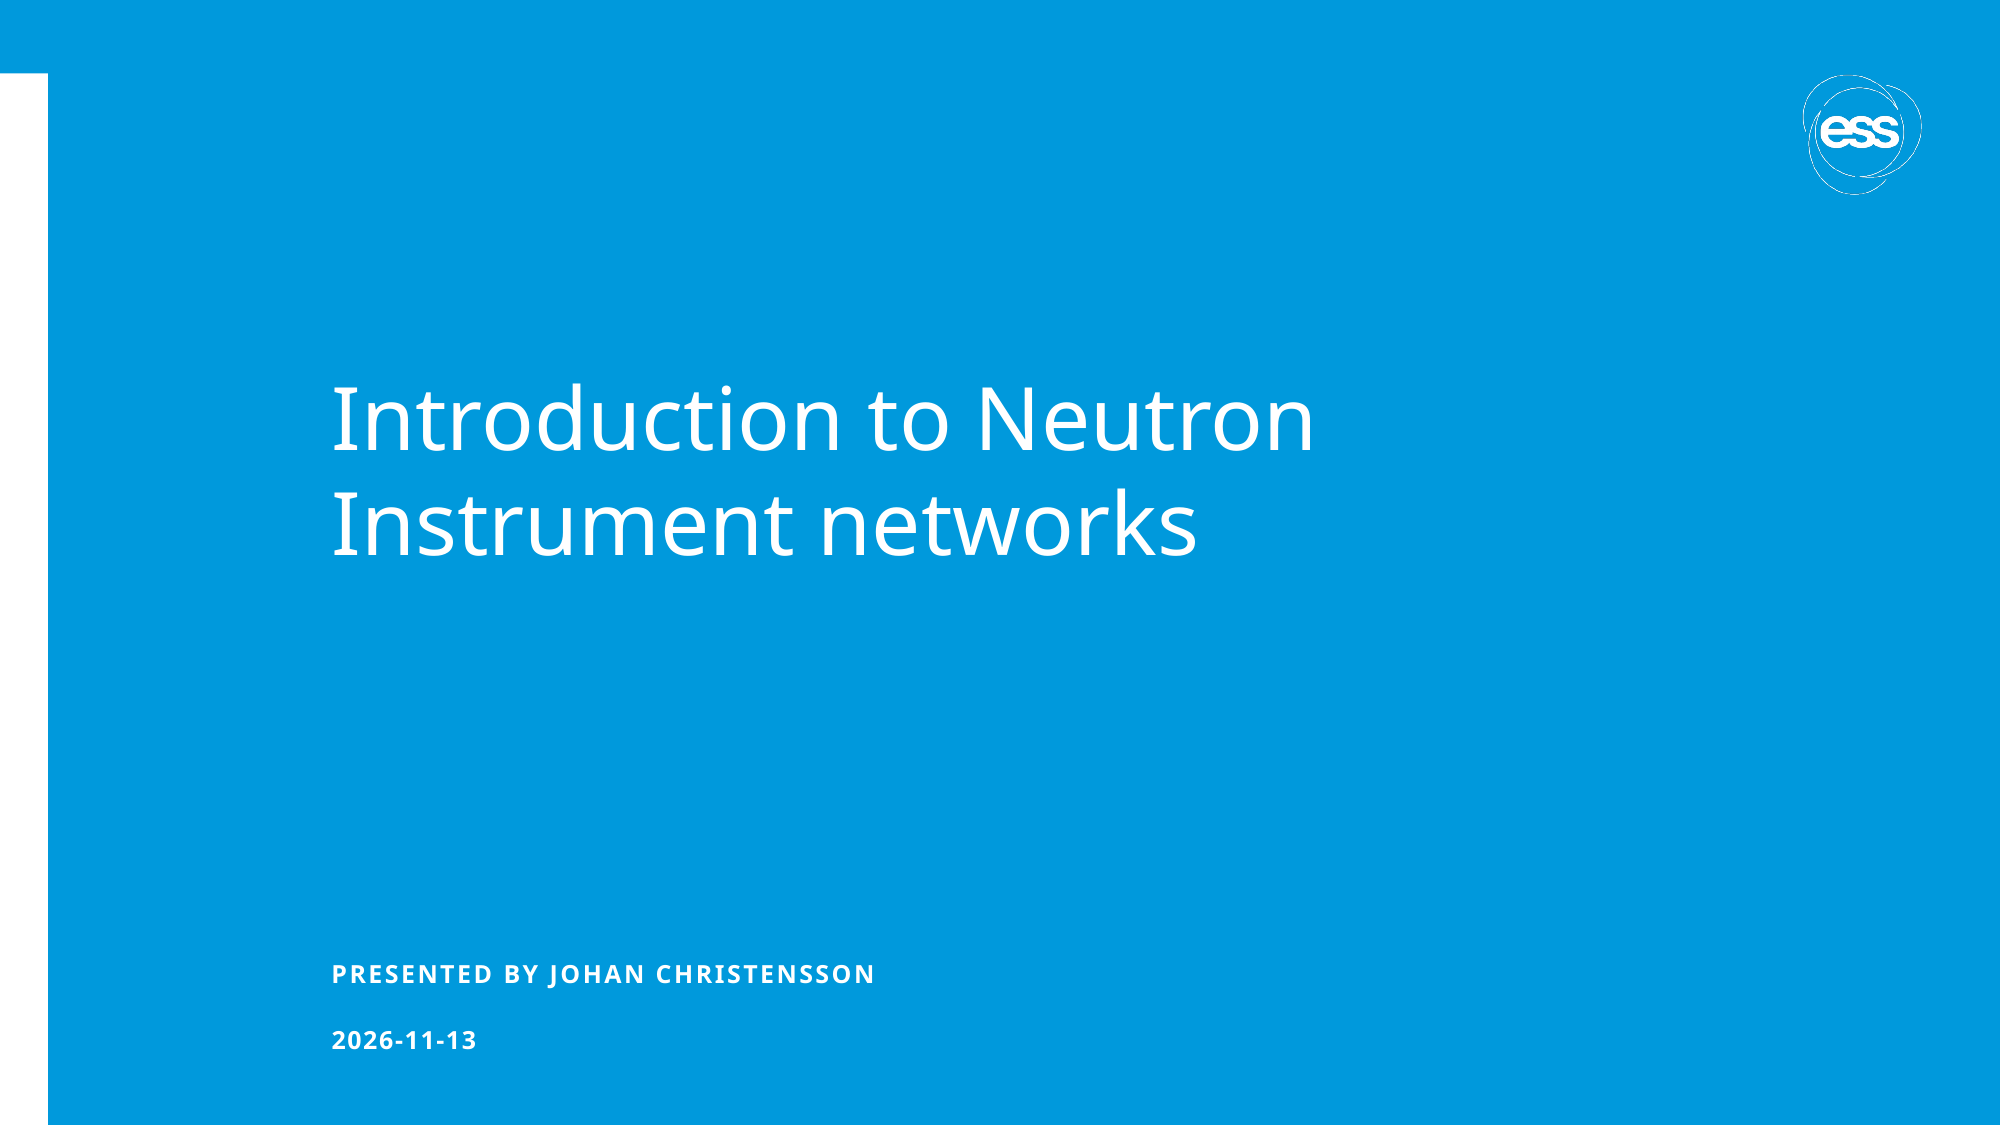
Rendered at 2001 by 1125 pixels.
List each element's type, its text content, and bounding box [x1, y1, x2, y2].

list PRESENTED BY Johan christensson [316, 919, 1349, 995]
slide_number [316, 1003, 845, 1079]
title Introduction to Neutron Instrument networks [316, 189, 1734, 581]
